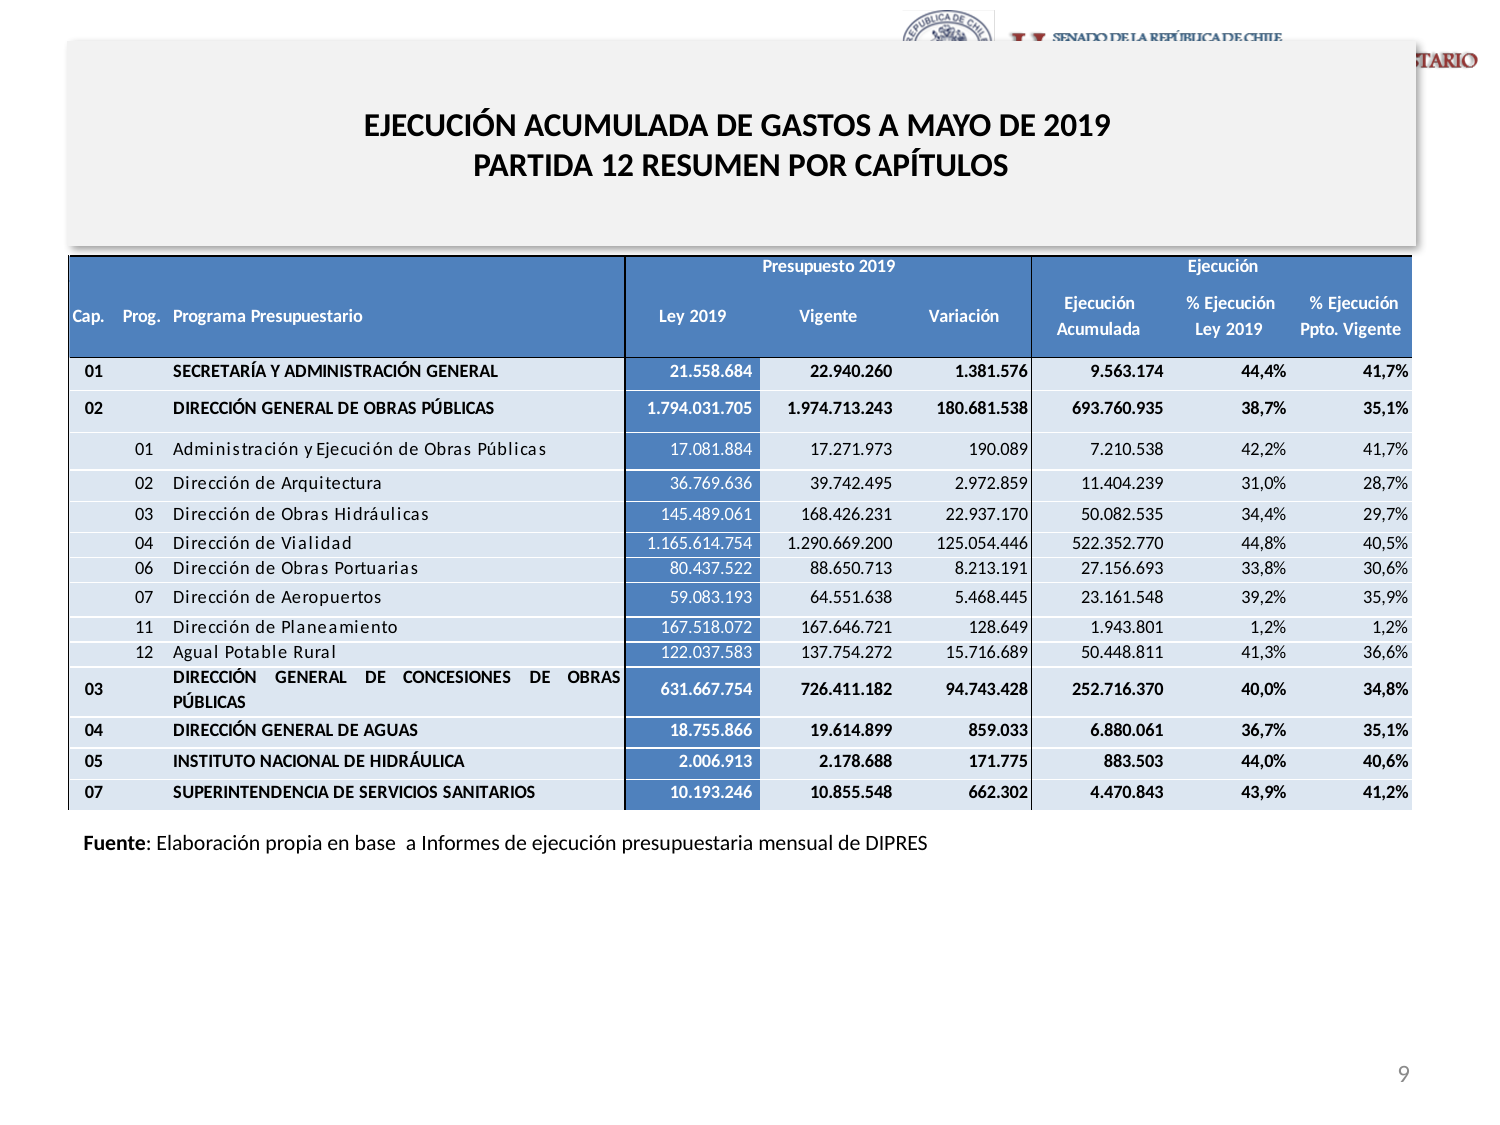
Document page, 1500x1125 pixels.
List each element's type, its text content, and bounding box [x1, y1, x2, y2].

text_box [67, 255, 1414, 812]
picture [902, 6, 1500, 120]
slide_number 9 [1074, 1042, 1425, 1103]
text_box Fuente: Elaboración propia en base a Informes de ejecución presupuestaria mensual de DIPRES [68, 821, 1448, 882]
title EJECUCIÓN ACUMULADA DE GASTOS A MAYO DE 2019 PARTIDA 12 RESUMEN POR CAPÍTULOS [67, 41, 1415, 246]
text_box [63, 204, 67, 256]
